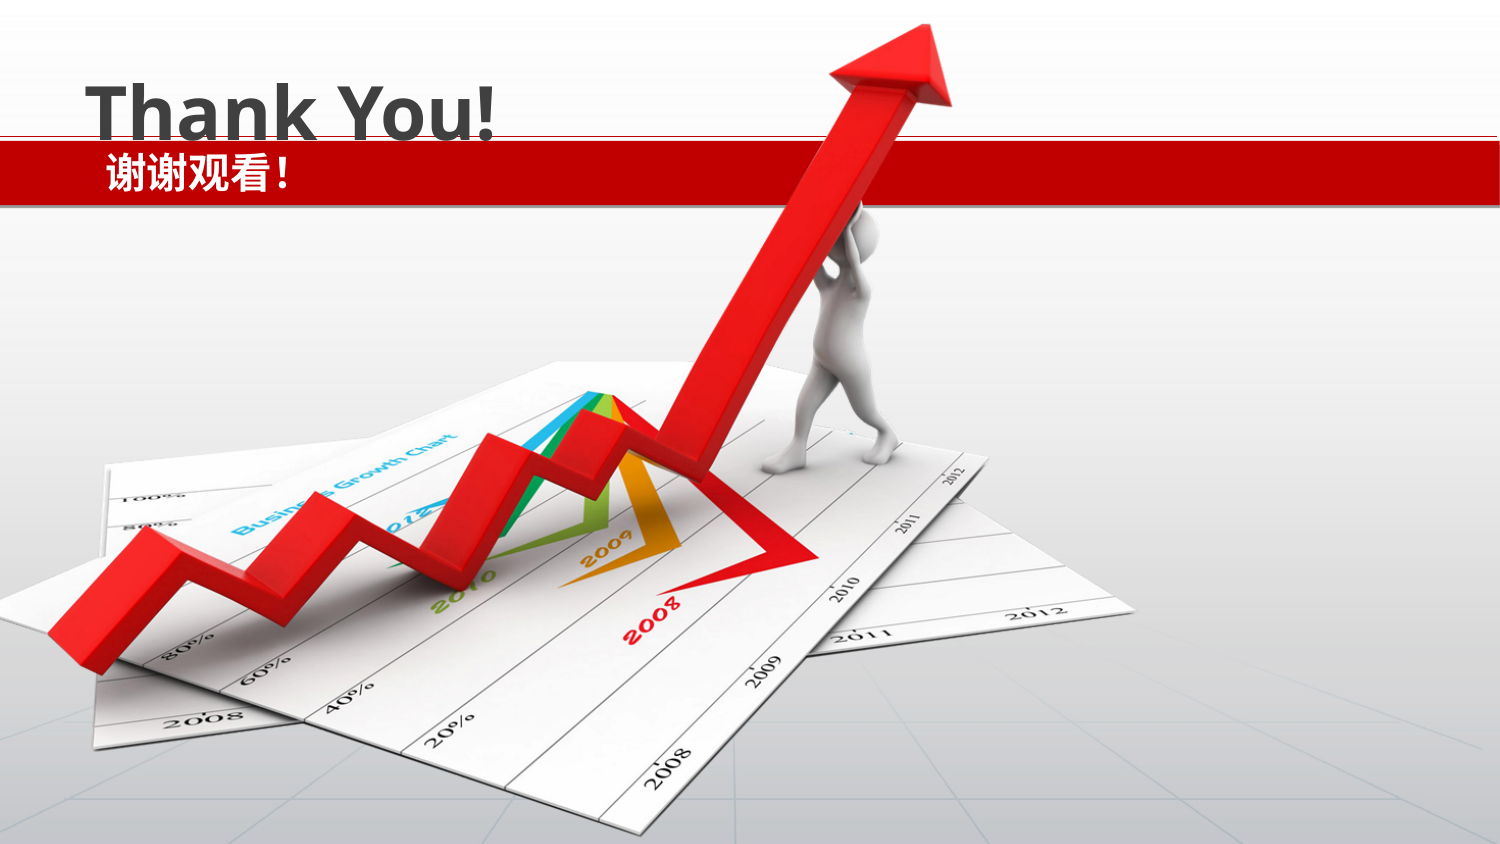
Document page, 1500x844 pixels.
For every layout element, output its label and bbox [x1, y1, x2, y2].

picture [0, 0, 1165, 844]
text_box [69, 58, 557, 205]
text_box [1165, 0, 1500, 844]
